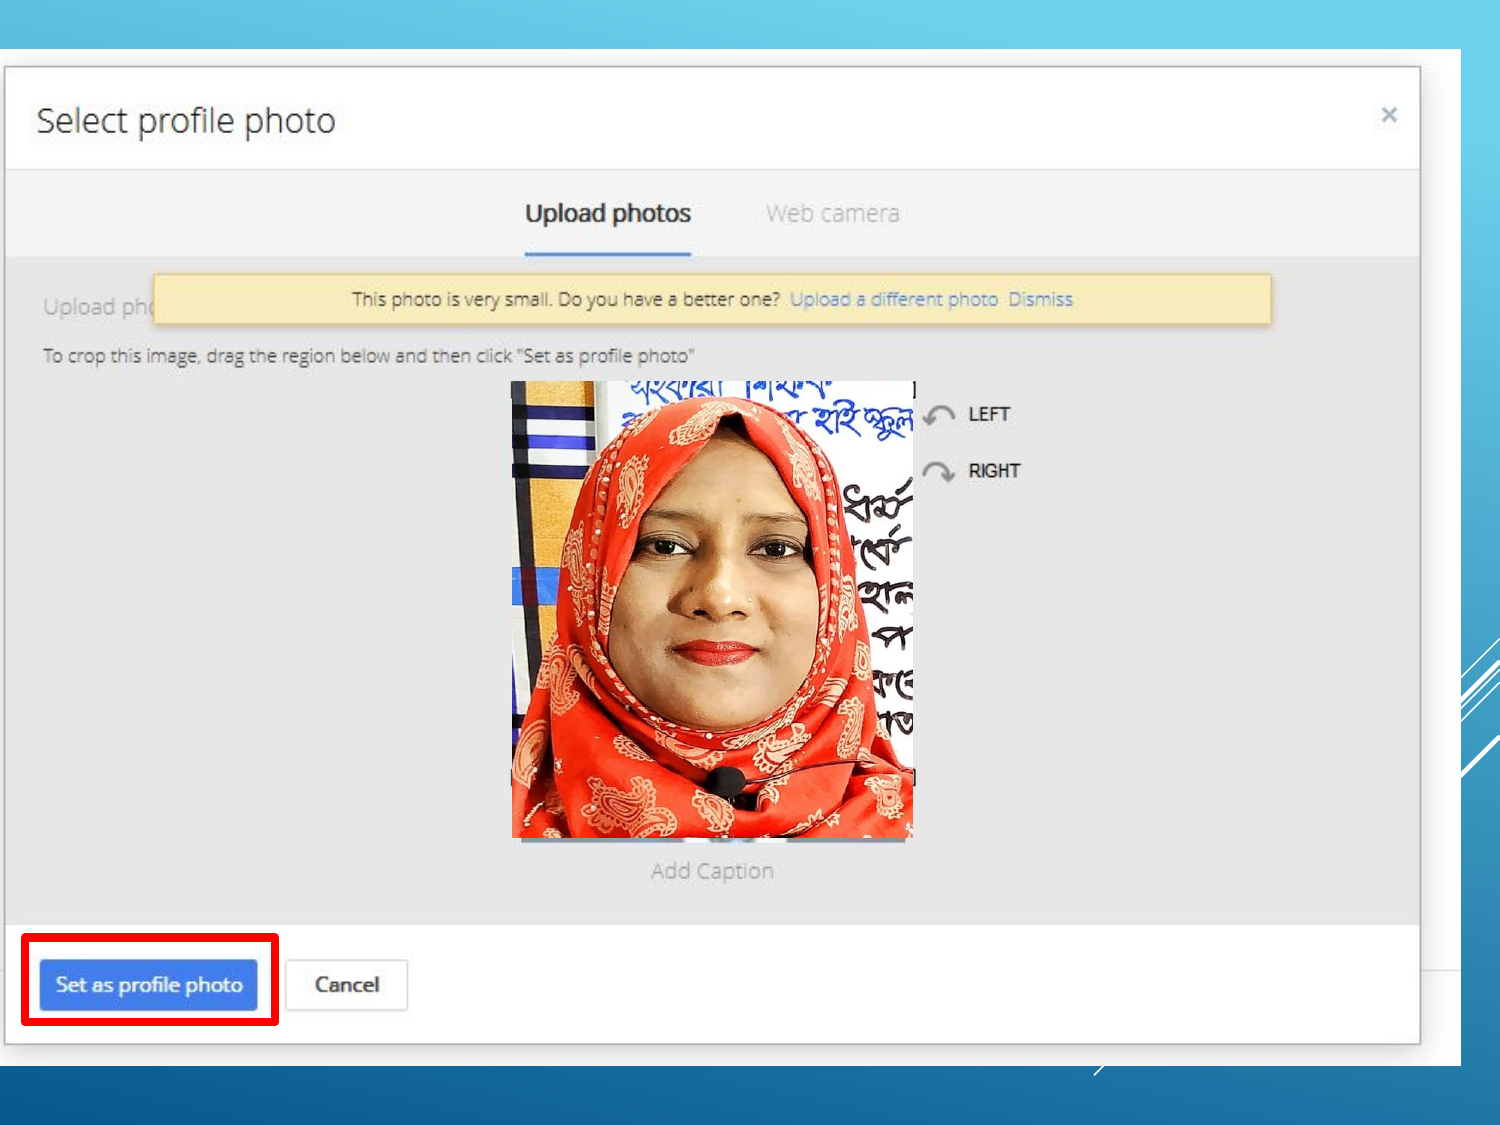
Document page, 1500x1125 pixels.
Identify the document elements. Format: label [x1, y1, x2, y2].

picture [0, 49, 1461, 1066]
